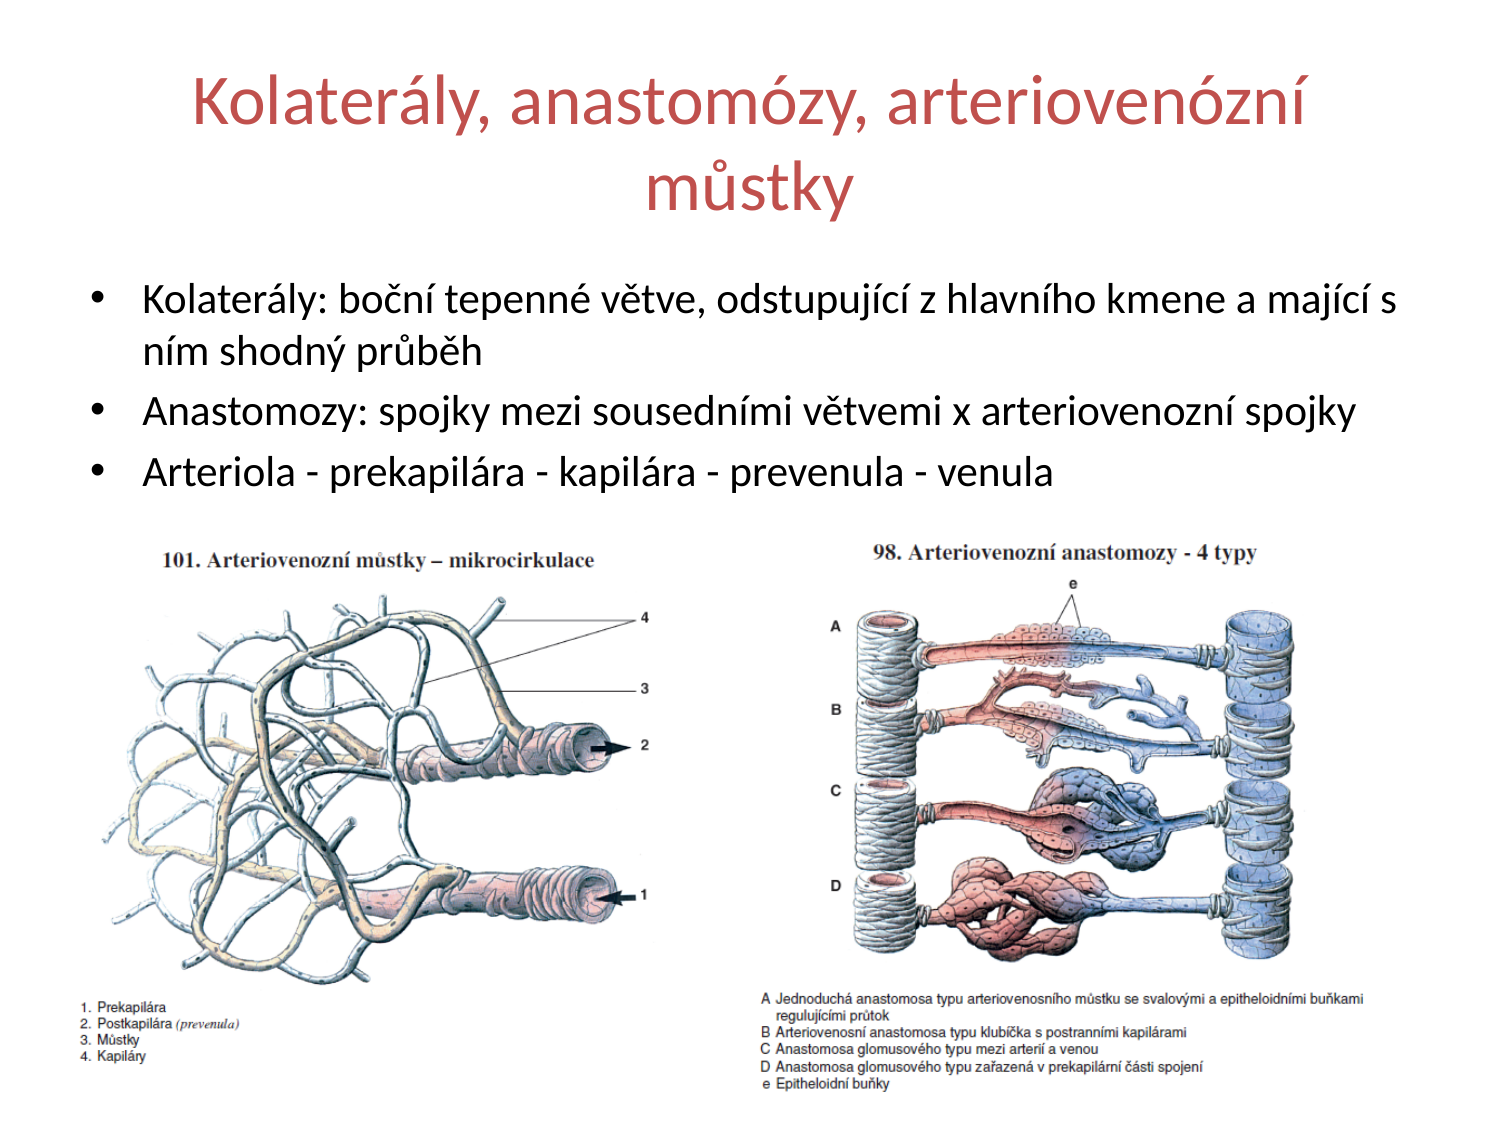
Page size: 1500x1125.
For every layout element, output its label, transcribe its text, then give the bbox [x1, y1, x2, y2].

list Kolaterály: boční tepenné větve, odstupující z hlavního kmene a mající s ním shodný průběh Anastomozy: spojky mezi sousedními větvemi x arteriovenozní spojky Arteriola - prekapilára - kapilára - prevenula - venula [75, 262, 1425, 539]
title Kolaterály, anastomózy, arteriovenózní můstky [75, 45, 1425, 233]
picture [74, 522, 656, 1071]
picture [748, 526, 1390, 1101]
